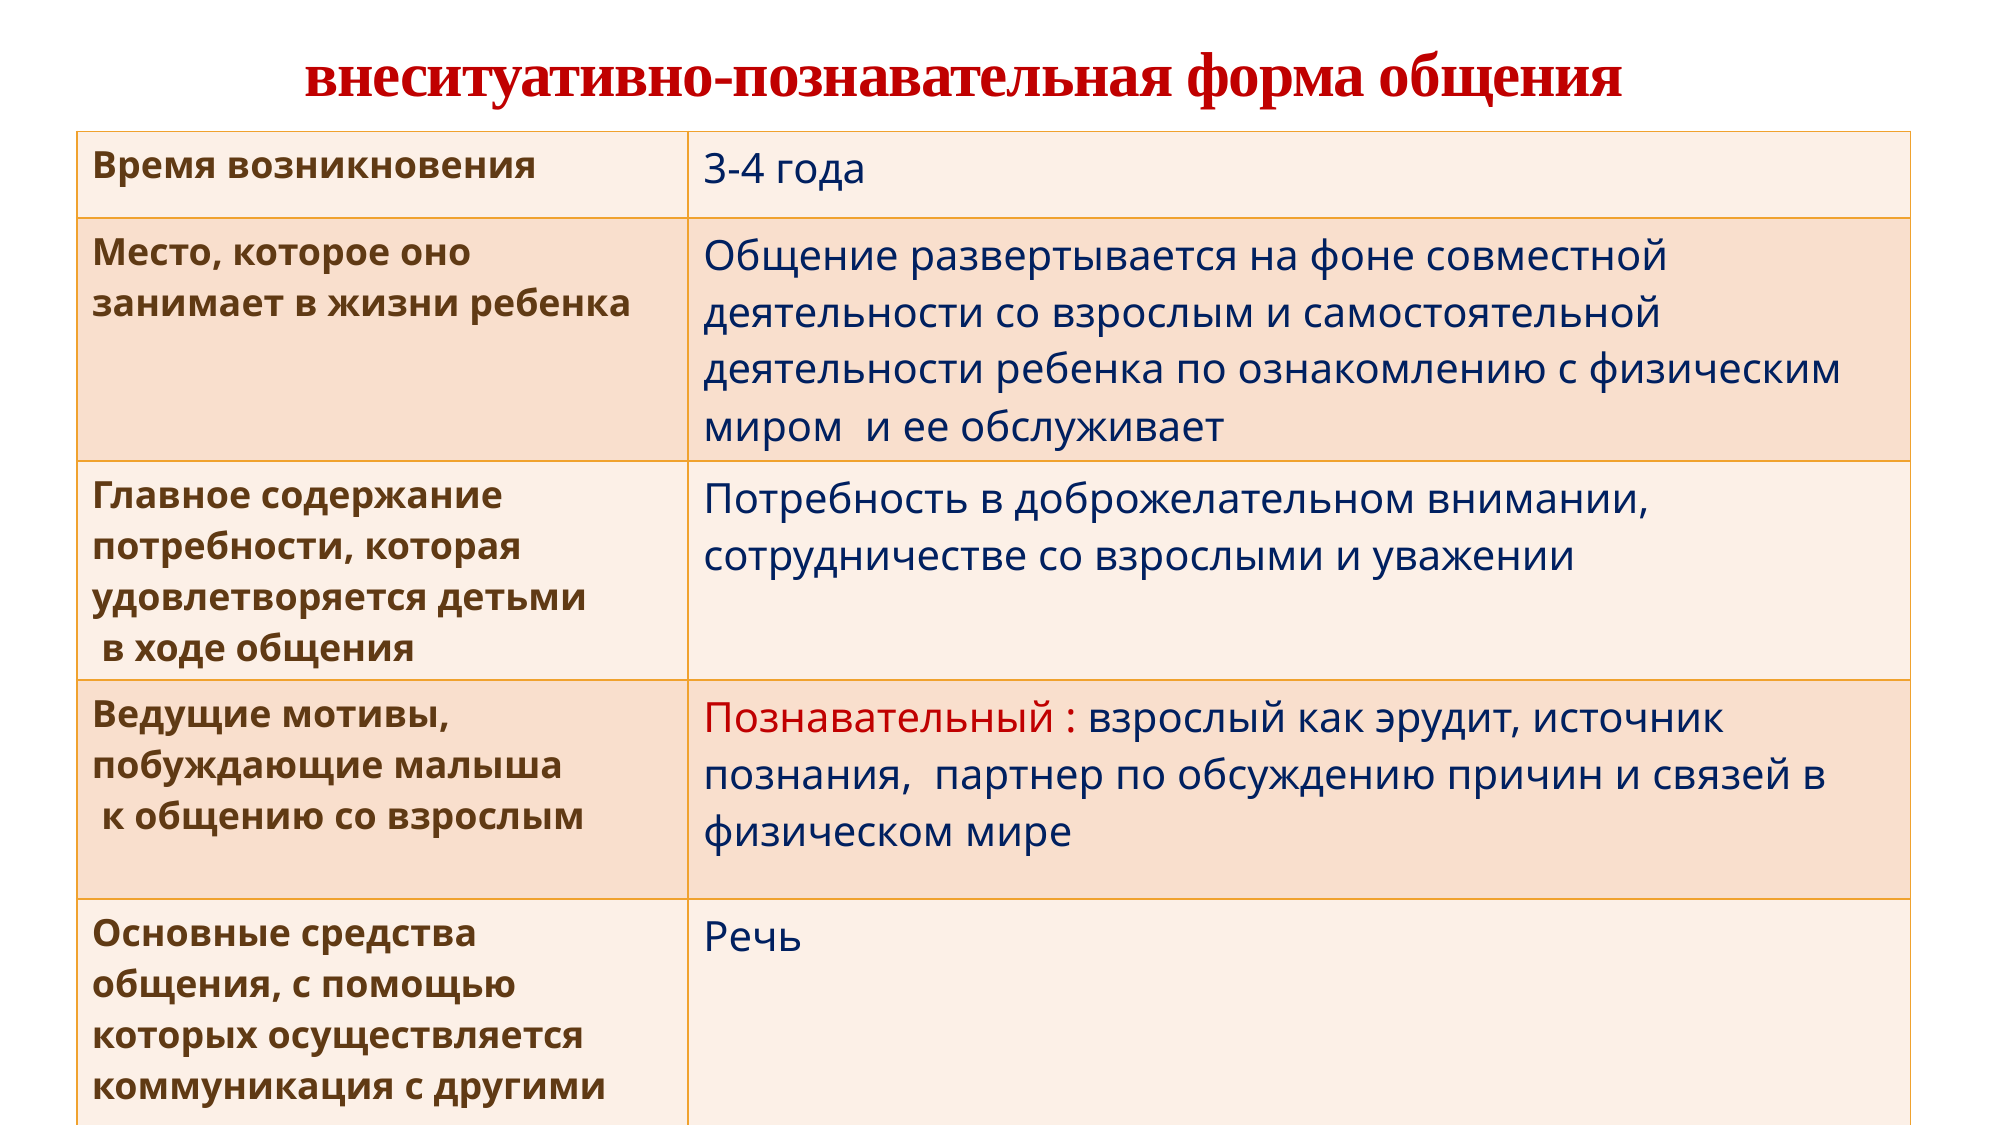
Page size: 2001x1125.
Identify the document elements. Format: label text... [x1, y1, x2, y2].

table_cell Речь [689, 900, 1910, 1125]
table_cell Ведущие мотивы, побуждающие малыша к общению со взрослым [78, 681, 687, 898]
table_cell Потребность в доброжелательном внимании, сотрудничестве со взрослыми и уважении [689, 462, 1910, 679]
table_header Время возникновения [78, 132, 687, 217]
table_cell Место, которое оно занимает в жизни ребенка [78, 219, 687, 460]
table_cell Познавательный : взрослый как эрудит, источник познания, партнер по обсуждению причин и связей в физическом мире [689, 681, 1910, 898]
table_cell Общение развертывается на фоне совместной деятельности со взрослым и самостоятельной деятельности ребенка по ознакомлению с физическим миром и ее обслуживает [689, 219, 1910, 460]
table_header 3-4 года [689, 132, 1910, 217]
table_cell Главное содержание потребности, которая удовлетворяется детьми в ходе общения [78, 462, 687, 679]
title внеситуативно-познавательная форма общения [114, 33, 1815, 118]
table_cell Основные средства общения, с помощью которых осуществляется коммуникация с другими людьми [78, 900, 687, 1125]
